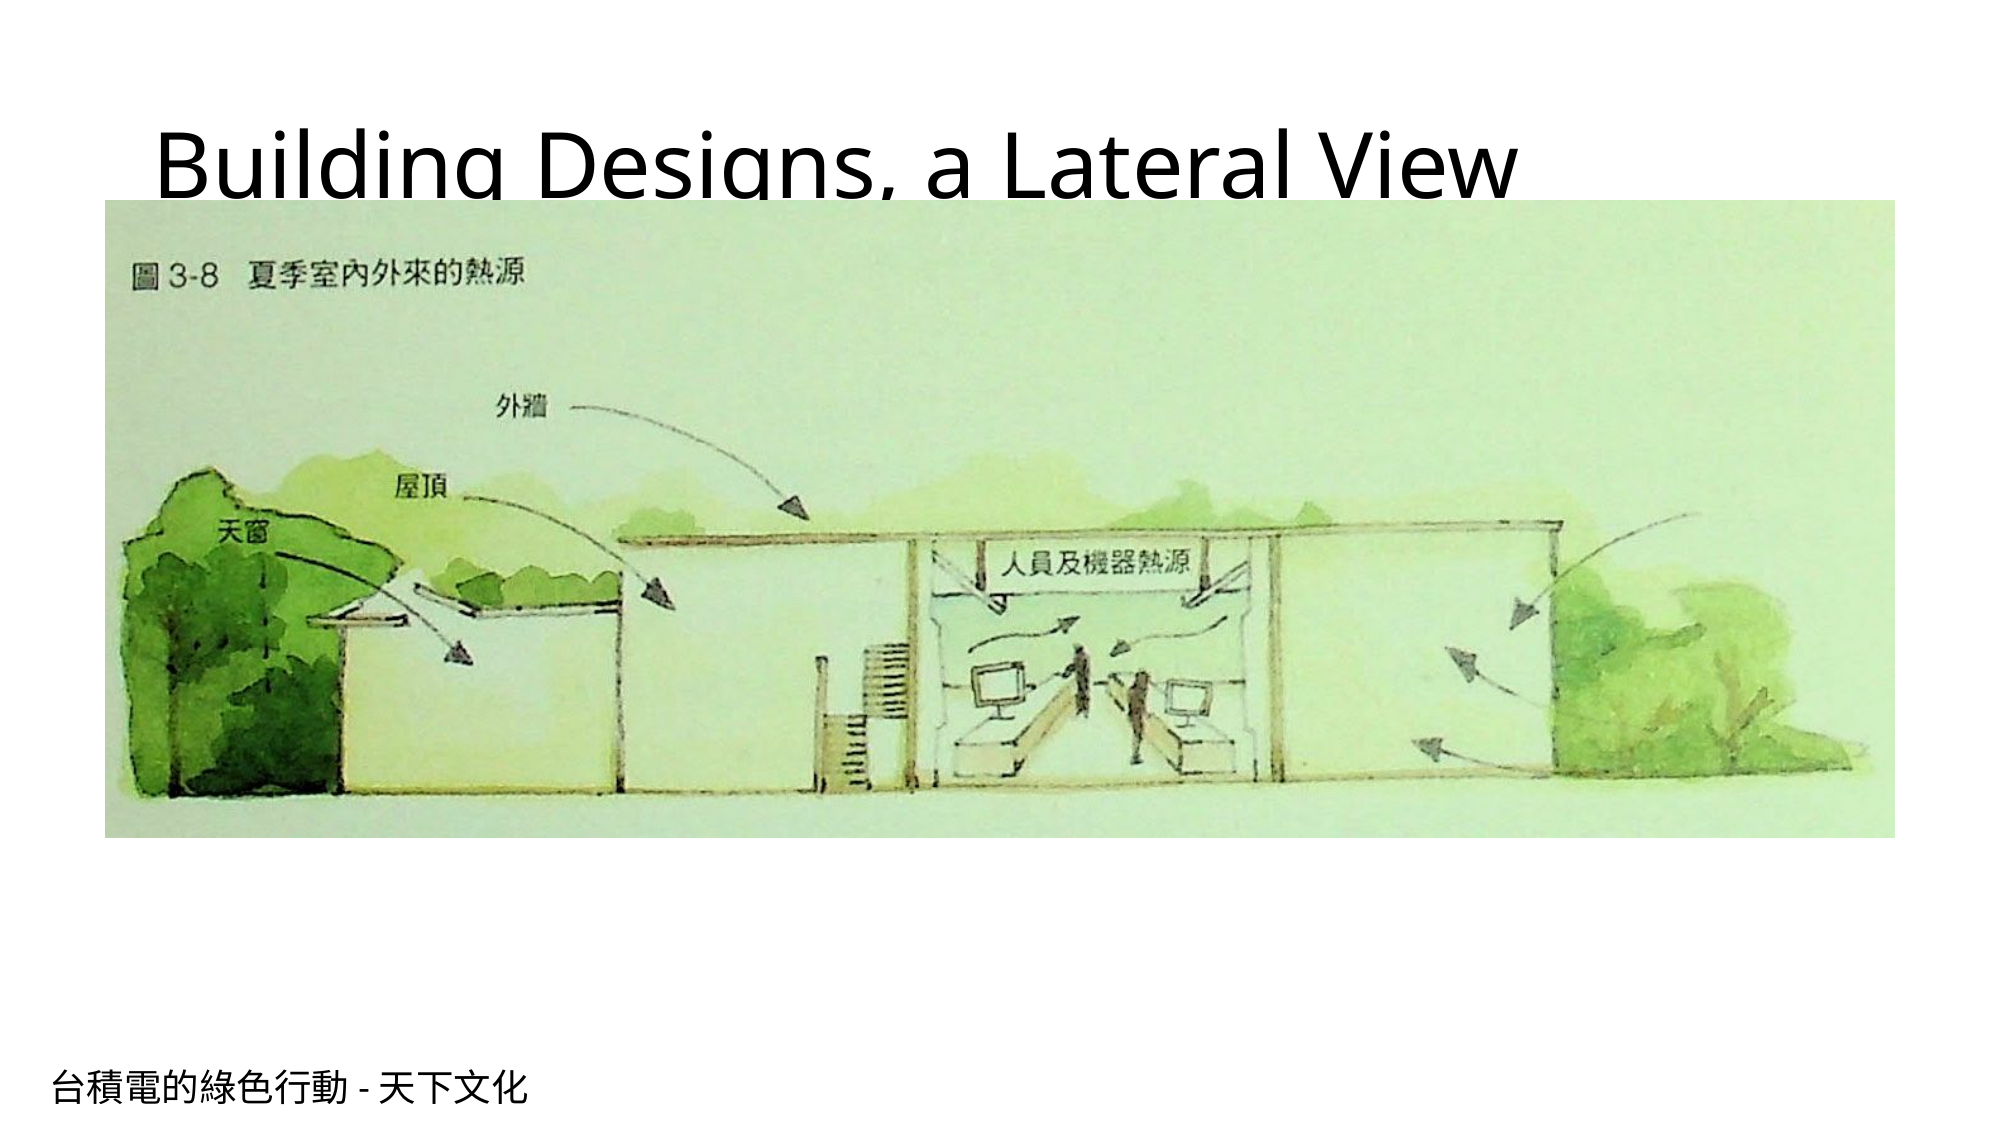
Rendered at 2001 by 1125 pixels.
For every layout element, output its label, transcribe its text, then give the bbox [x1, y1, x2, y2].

text_box 台積電的綠色行動-天下文化 [34, 1056, 544, 1117]
title Building Designs, a Lateral View [137, 59, 1863, 200]
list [105, 200, 1895, 838]
